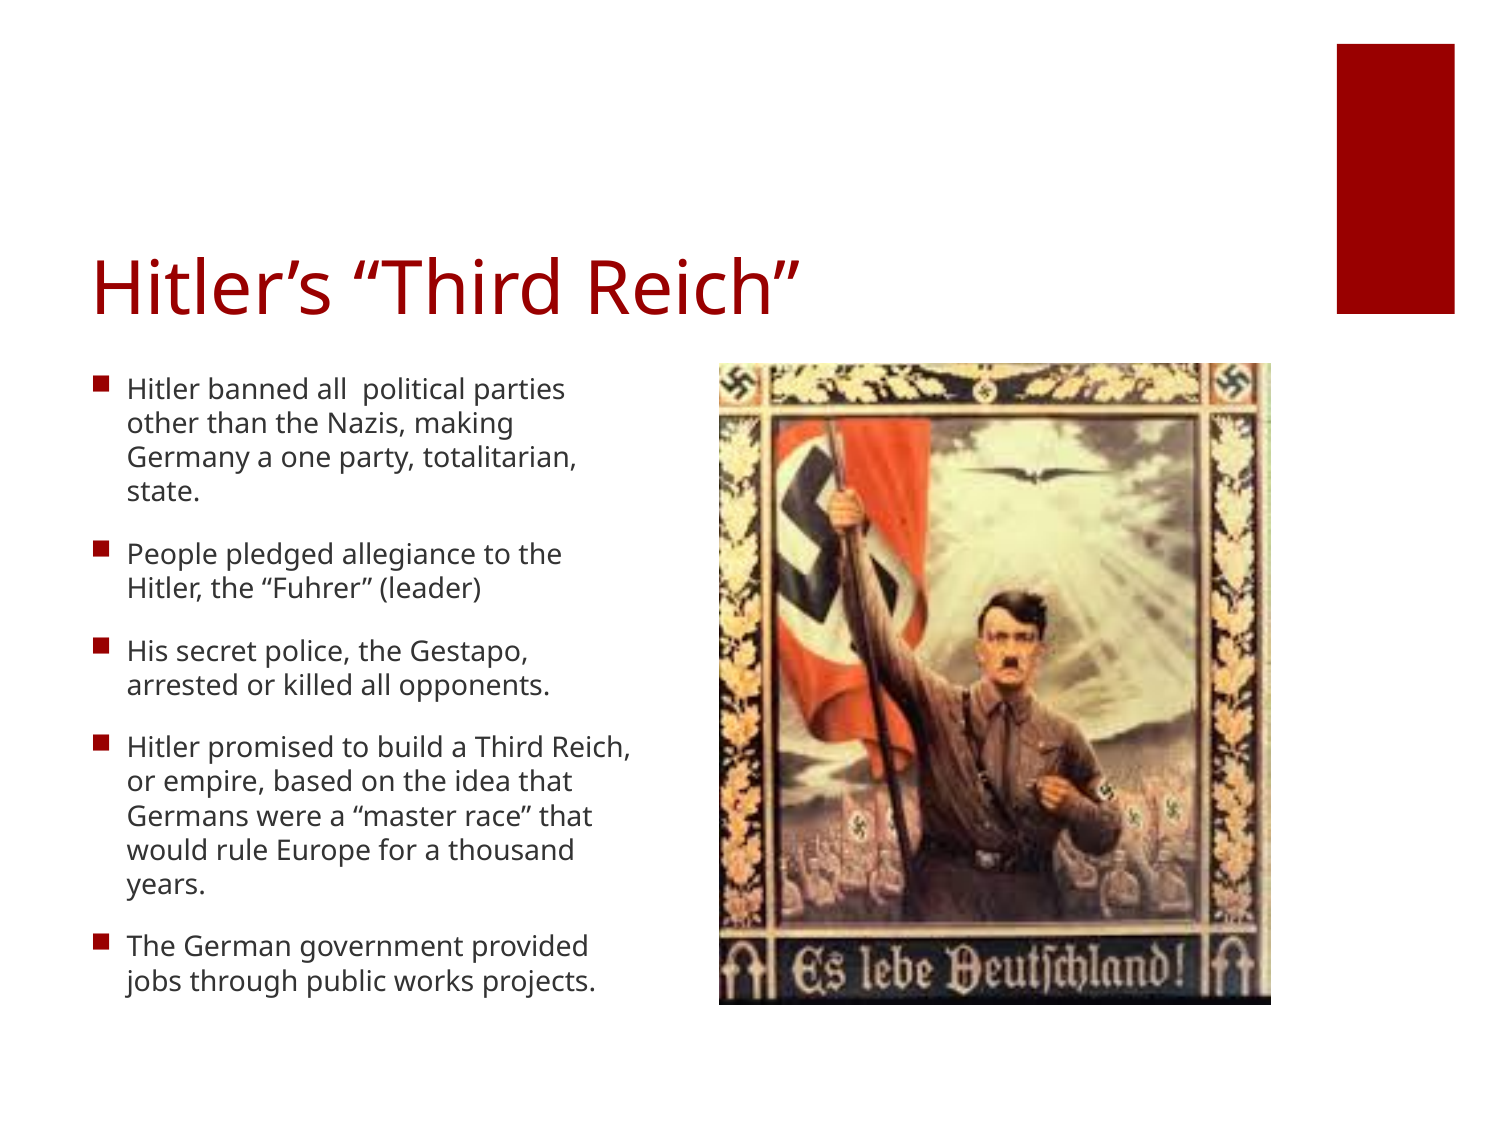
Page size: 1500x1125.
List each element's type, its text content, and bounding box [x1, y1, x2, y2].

title Hitler’s “Third Reich” [75, 149, 1288, 338]
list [701, 362, 1288, 1006]
list Hitler banned all political parties other than the Nazis, making Germany a one party, totalitarian, state. People pledged allegiance to the Hitler, the “Fuhrer” (leader) His secret police, the Gestapo, arrested or killed all opponents. Hitler promised to build a Third Reich, or empire, based on the idea that Germans were a “master race” that would rule Europe for a thousand years. The German government provided jobs through public works projects. [75, 363, 660, 1005]
